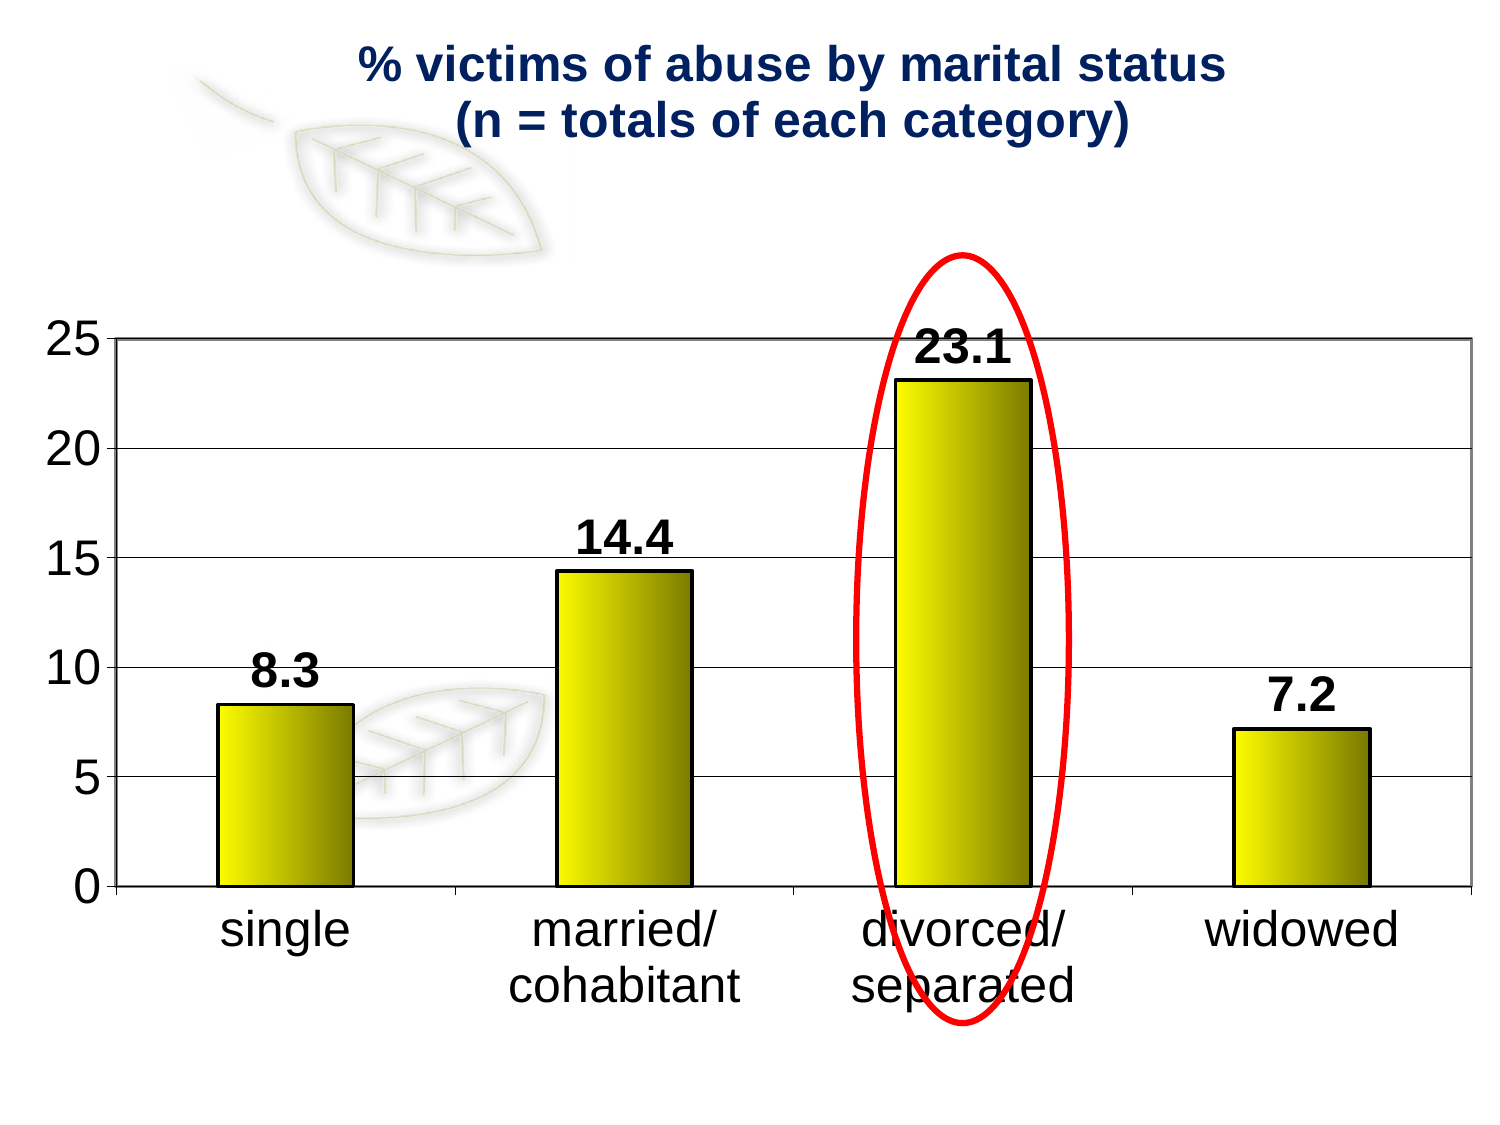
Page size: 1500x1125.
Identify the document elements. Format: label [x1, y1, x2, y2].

chart [0, 0, 1500, 1125]
